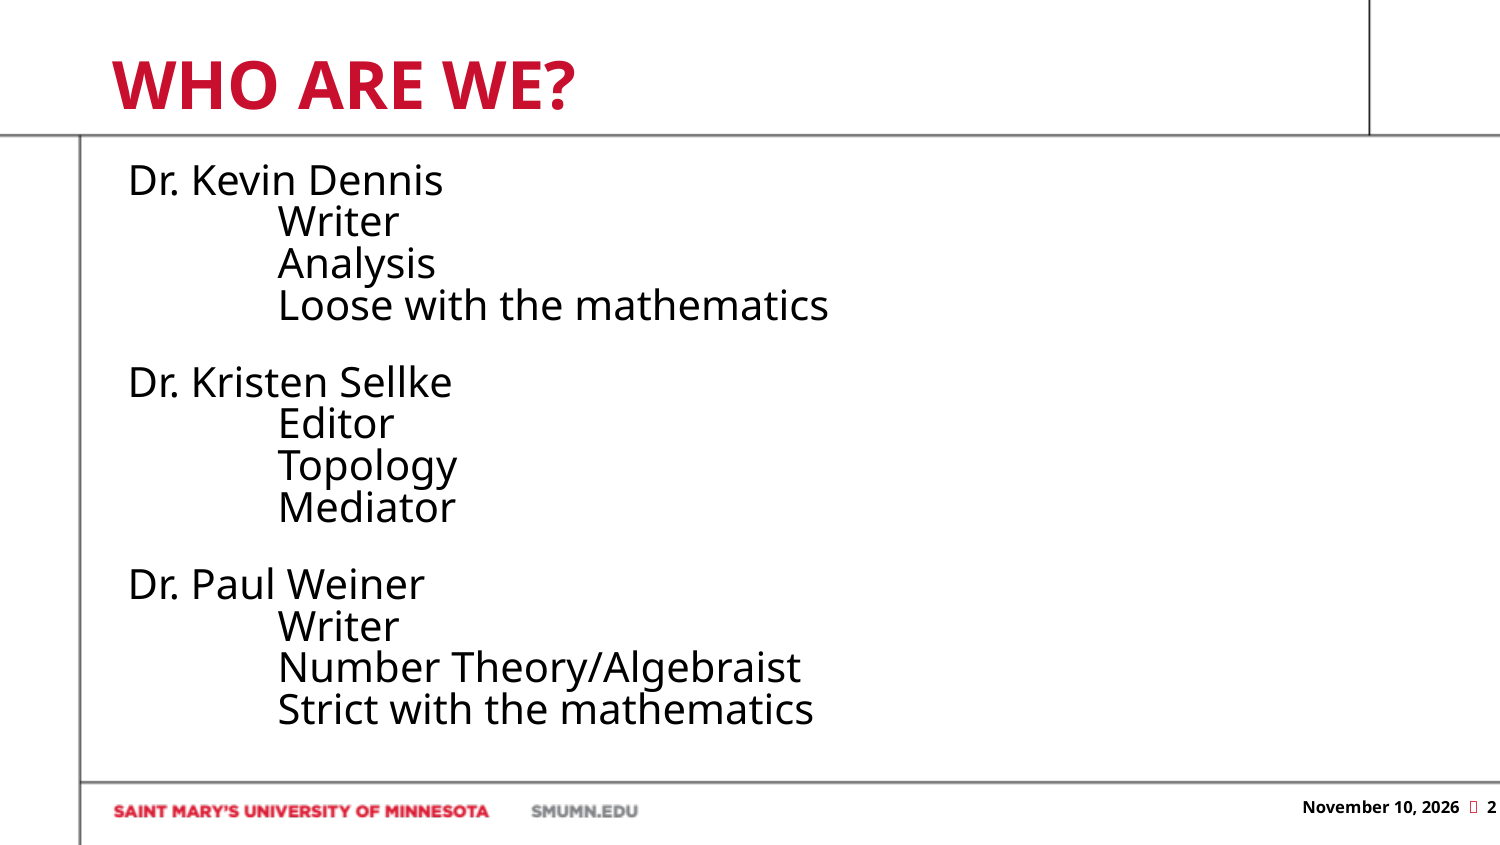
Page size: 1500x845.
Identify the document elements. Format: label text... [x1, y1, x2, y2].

list Dr. Kevin Dennis Writer Analysis Loose with the mathematics Dr. Kristen Sellke Editor Topology Mediator Dr. Paul Weiner Writer Number Theory/Algebraist Strict with the mathematics [127, 161, 998, 749]
list Who are we? [112, 42, 1364, 126]
